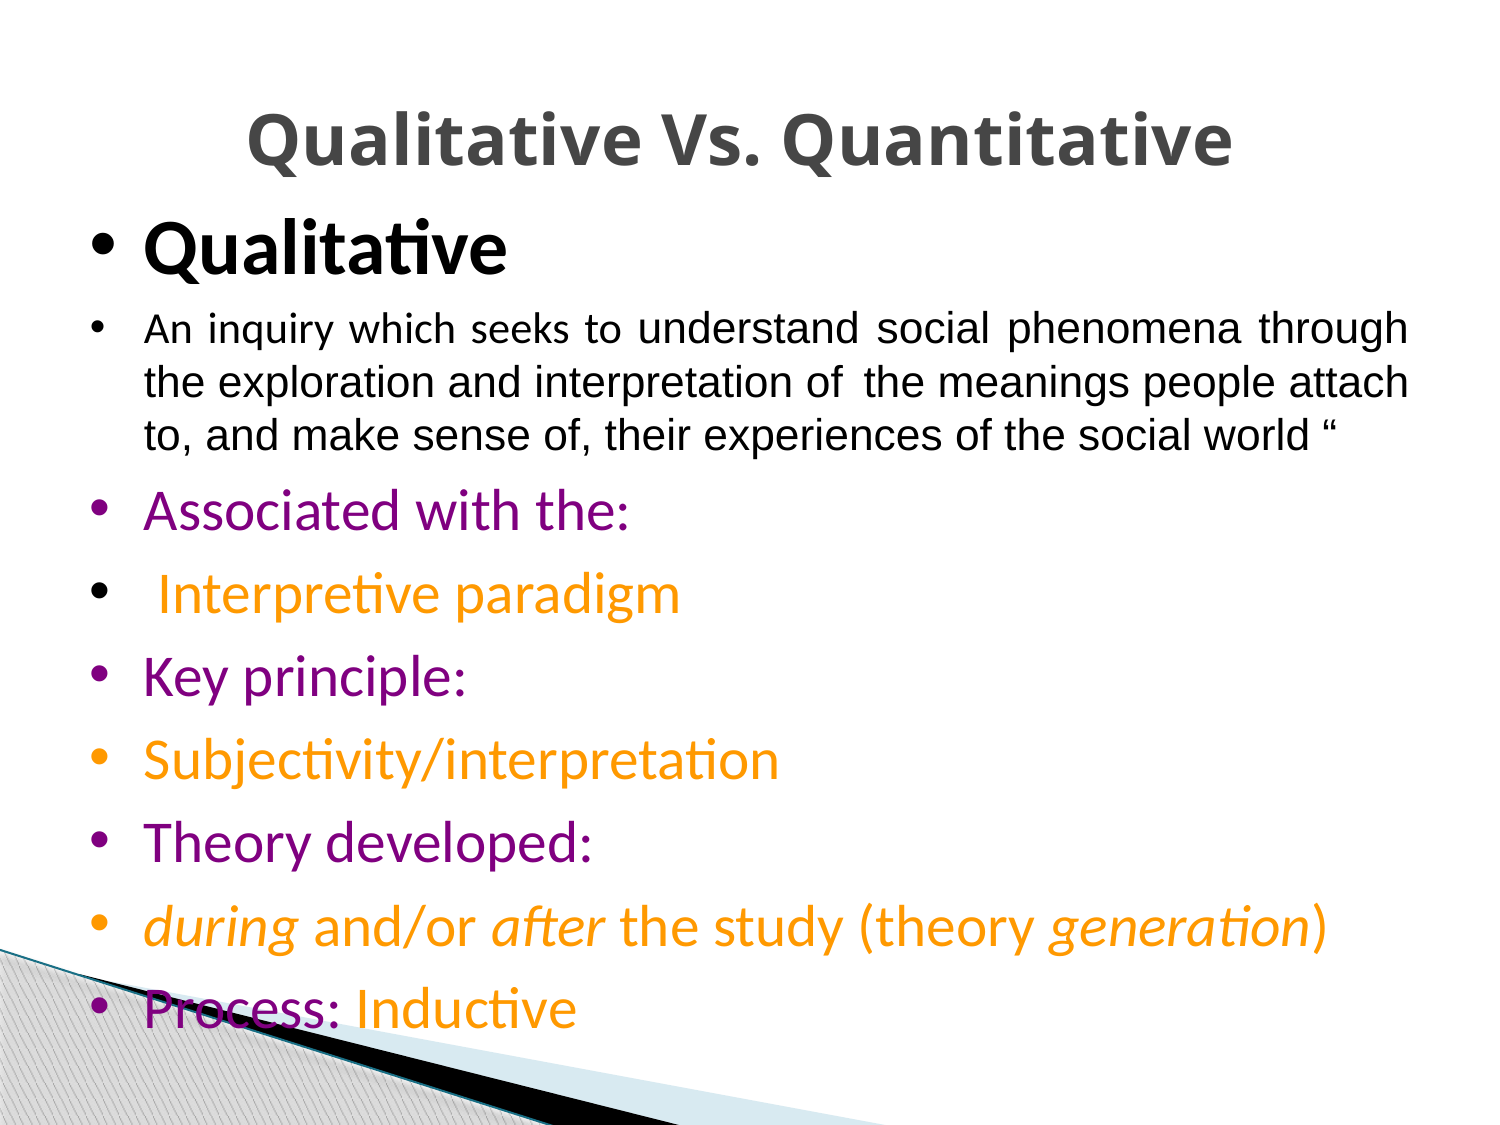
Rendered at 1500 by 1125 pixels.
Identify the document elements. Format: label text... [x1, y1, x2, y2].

list Qualitative An inquiry which seeks to understand social phenomena through the exploration and interpretation of the meanings people attach to, and make sense of, their experiences of the social world “ Associated with the: Interpretive paradigm Key principle: Subjectivity/interpretation Theory developed: during and/or after the study (theory generation) Process: Inductive [75, 188, 1425, 1075]
title Qualitative Vs. Quantitative [75, 87, 1425, 188]
